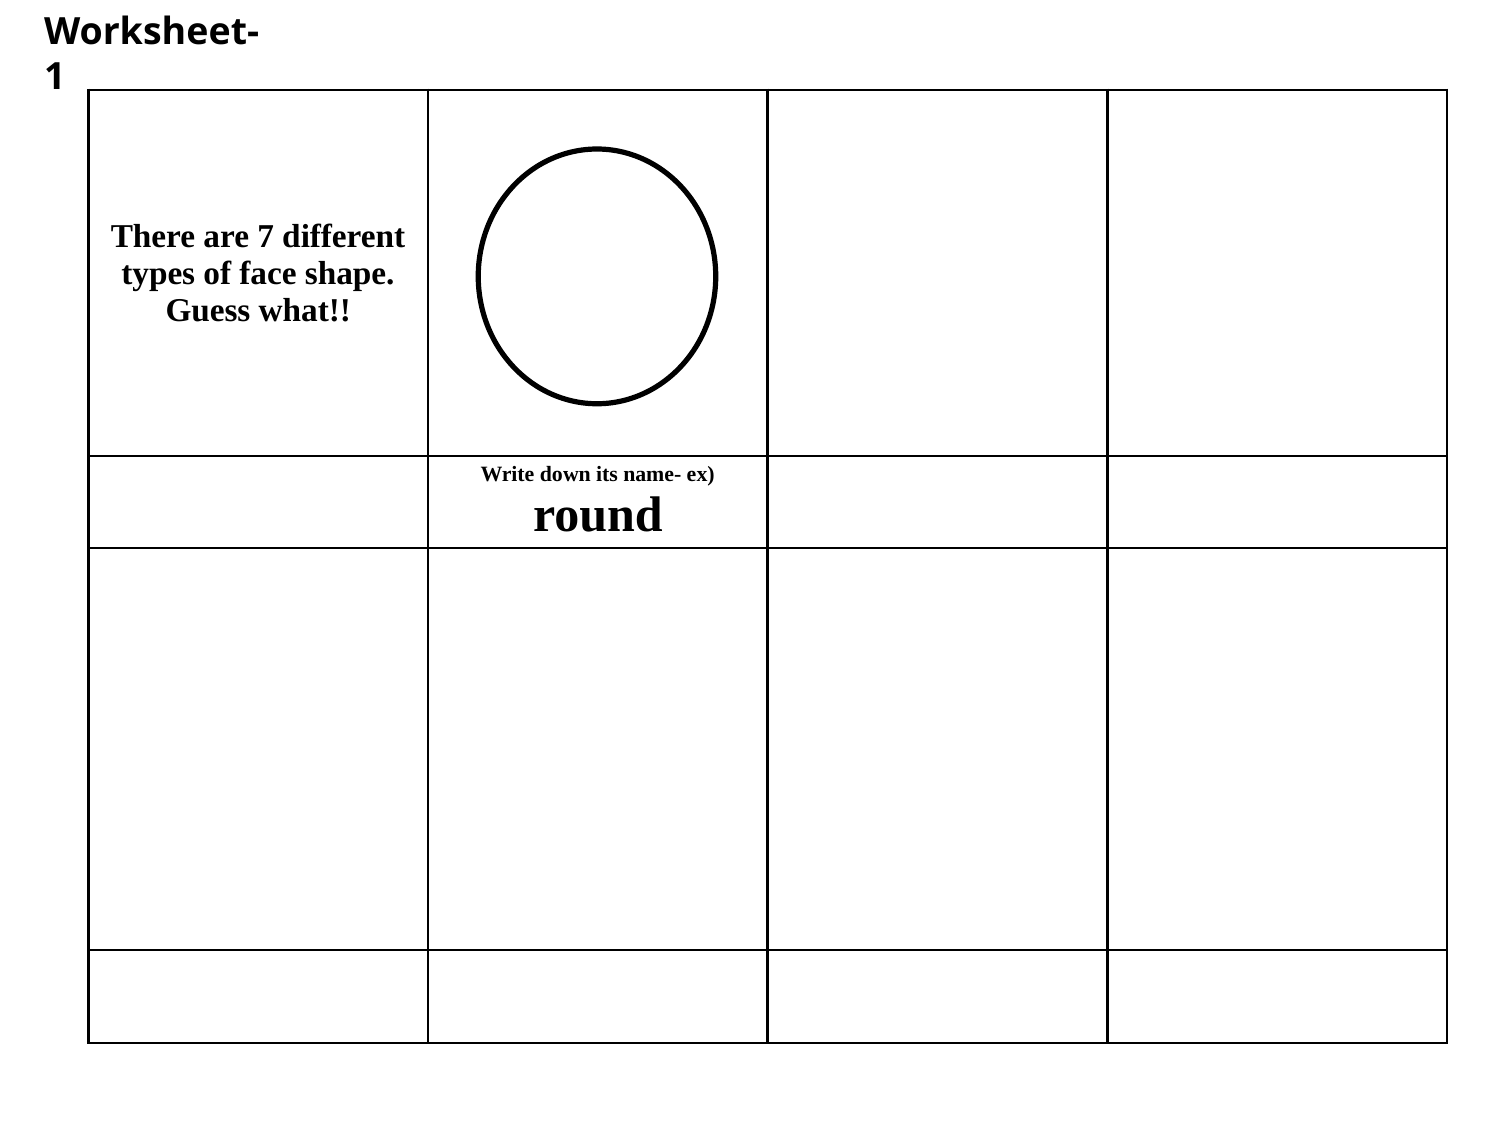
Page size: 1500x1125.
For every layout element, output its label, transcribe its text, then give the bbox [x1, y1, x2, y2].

text_box [478, 148, 716, 404]
table_cell [769, 951, 1106, 1042]
table_header [1109, 91, 1446, 455]
table_cell [429, 549, 766, 949]
table_cell [90, 951, 427, 1042]
table_cell [1109, 549, 1446, 949]
table_header [769, 91, 1106, 455]
text_box Worksheet-1 [29, 0, 296, 105]
table_header Draw the shape- ex) [429, 91, 766, 455]
table_cell [1109, 457, 1446, 547]
table_cell [90, 457, 427, 547]
table_cell [769, 457, 1106, 547]
table_cell Write down its name- ex) round [429, 457, 766, 547]
table_cell [429, 951, 766, 1042]
table_cell [90, 549, 427, 949]
table_cell [1109, 951, 1446, 1042]
table_header There are 7 different types of face shape. Guess what!! [90, 91, 427, 455]
table_cell [769, 549, 1106, 949]
